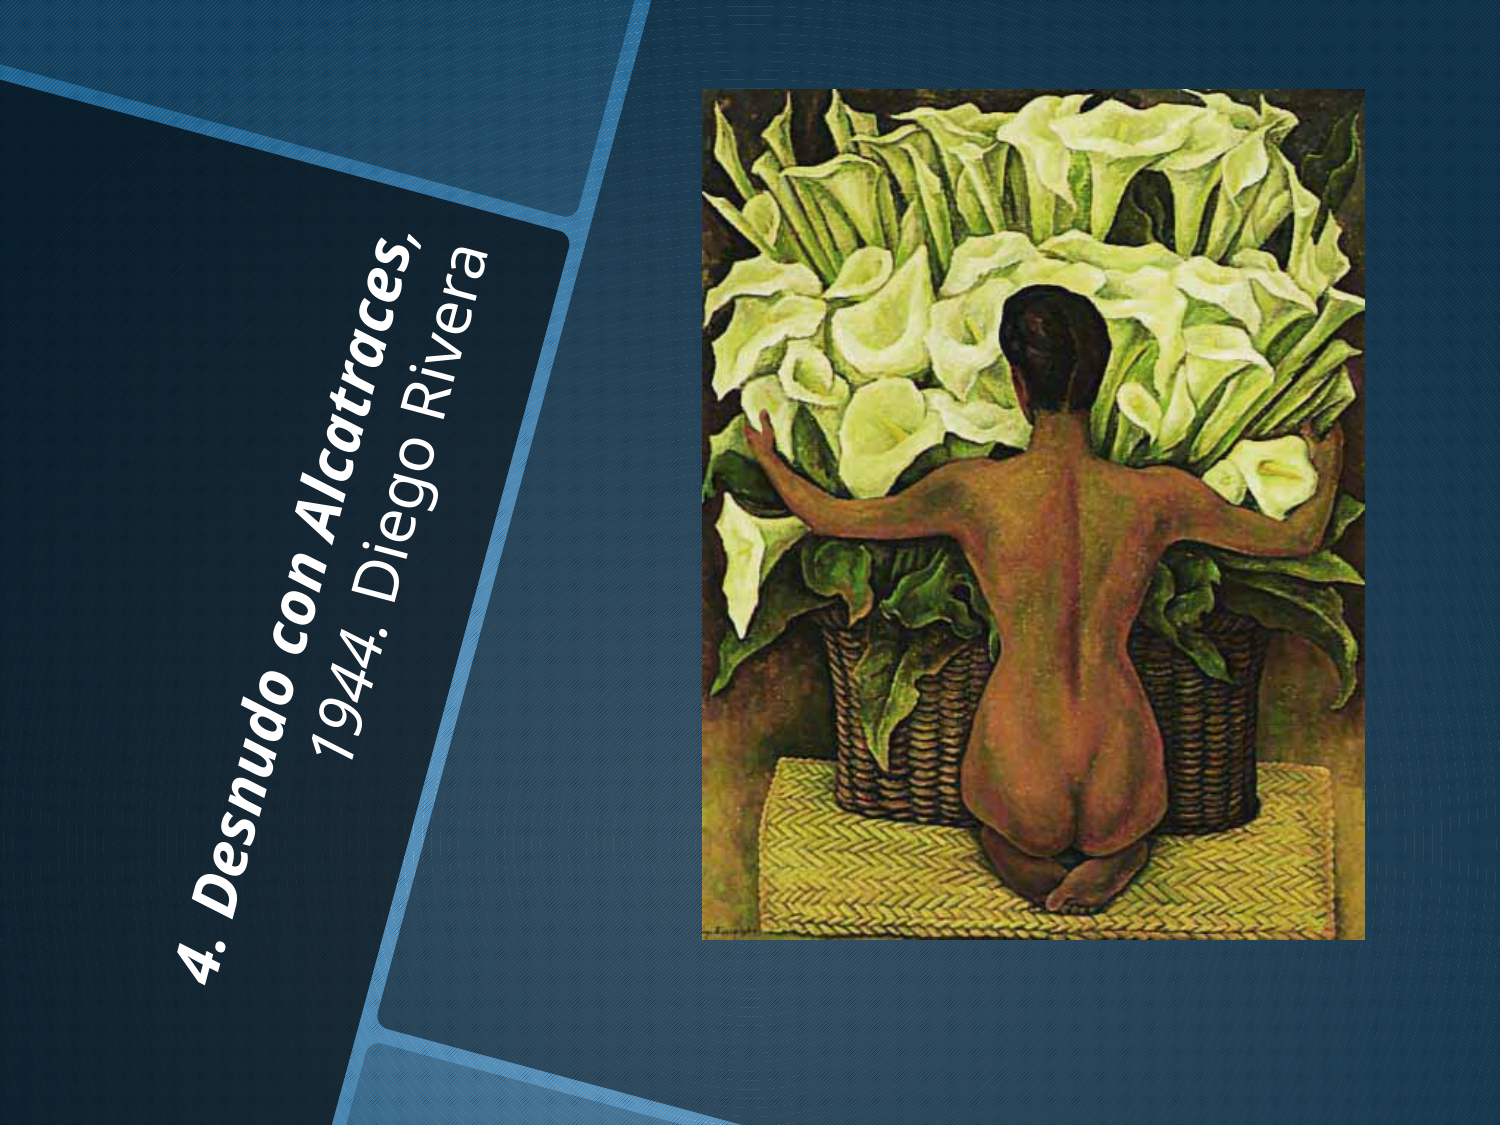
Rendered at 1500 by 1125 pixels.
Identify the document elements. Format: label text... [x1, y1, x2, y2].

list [702, 89, 1365, 940]
title 4. Desnudo con Alcatraces, 1944. Diego Rivera [135, 196, 620, 1071]
